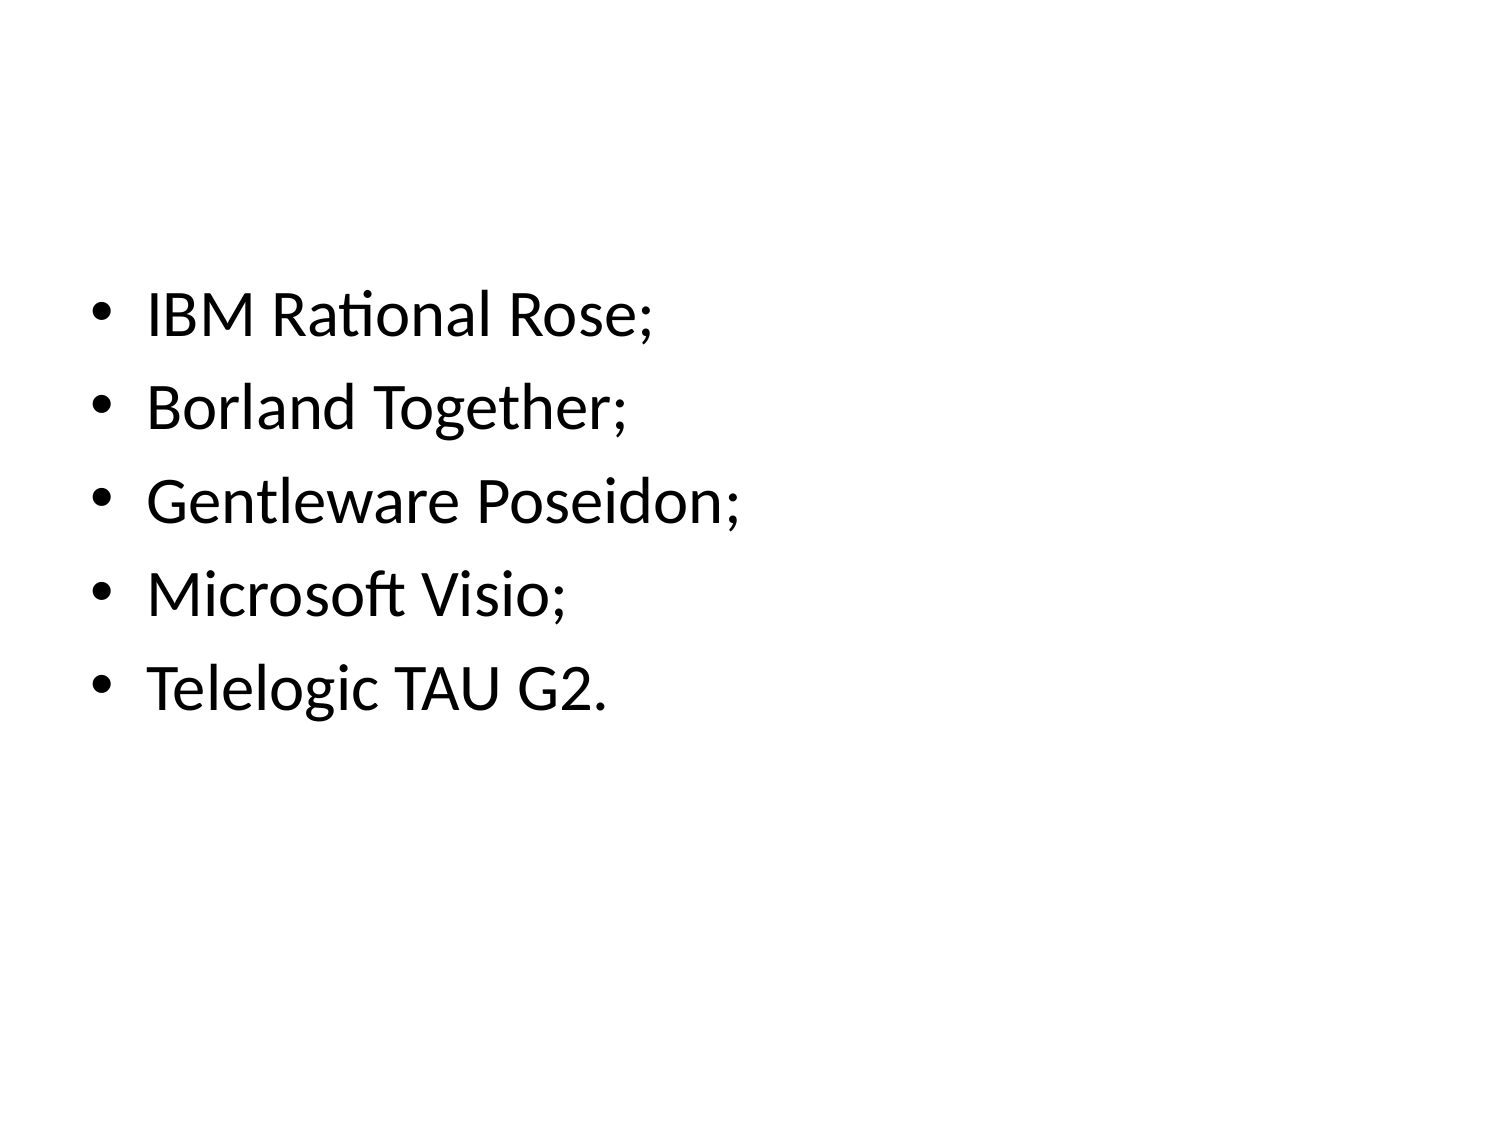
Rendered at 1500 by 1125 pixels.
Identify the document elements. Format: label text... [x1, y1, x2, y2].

list IBM Rational Rose; Borland Together; Gentleware Poseidon; Microsoft Visio; Telelogic TAU G2. [75, 262, 1425, 1005]
